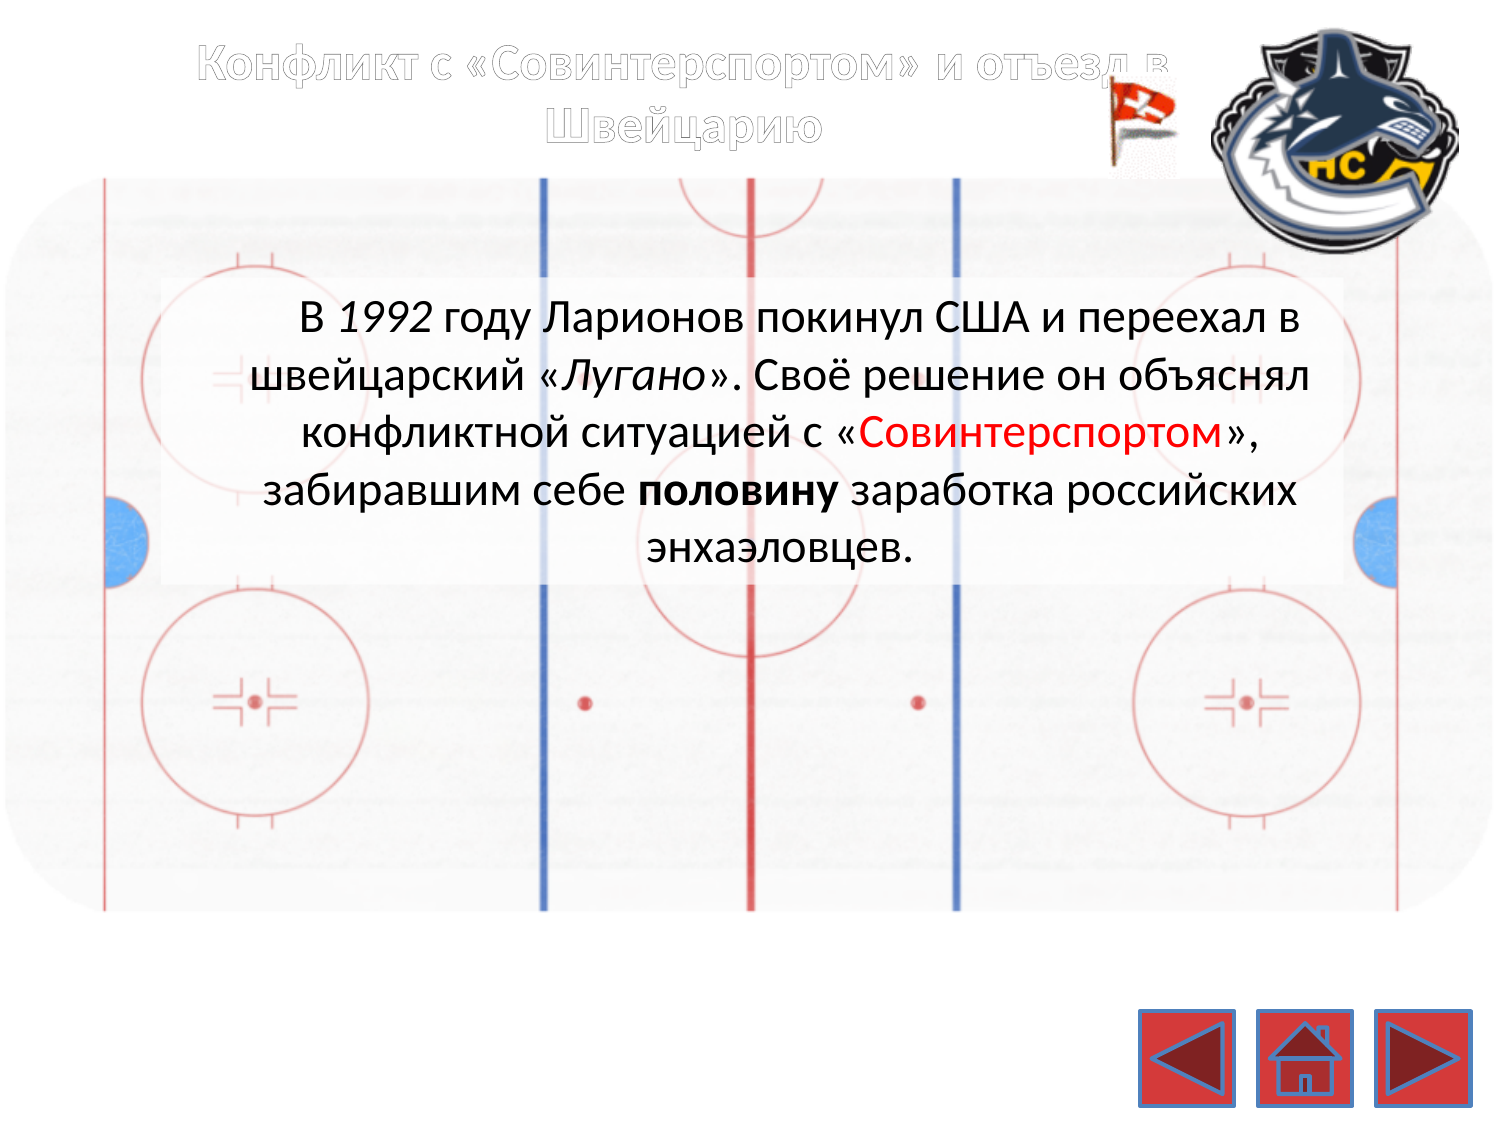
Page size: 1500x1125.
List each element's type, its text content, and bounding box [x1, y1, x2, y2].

picture [1, 6, 1497, 919]
text_box [1138, 1009, 1236, 1108]
text_box [1374, 1009, 1473, 1108]
title Конфликт с «Совинтерспортом» и отъезд в Швейцарию [76, 18, 1206, 162]
list В 1992 году Ларионов покинул США и переехал в швейцарский «Лугано». Своё решение он объяснял конфликтной ситуацией с «Совинтерспортом», забиравшим себе половину заработка российских энхаэловцев. [160, 277, 1344, 585]
text_box [1256, 1009, 1354, 1108]
